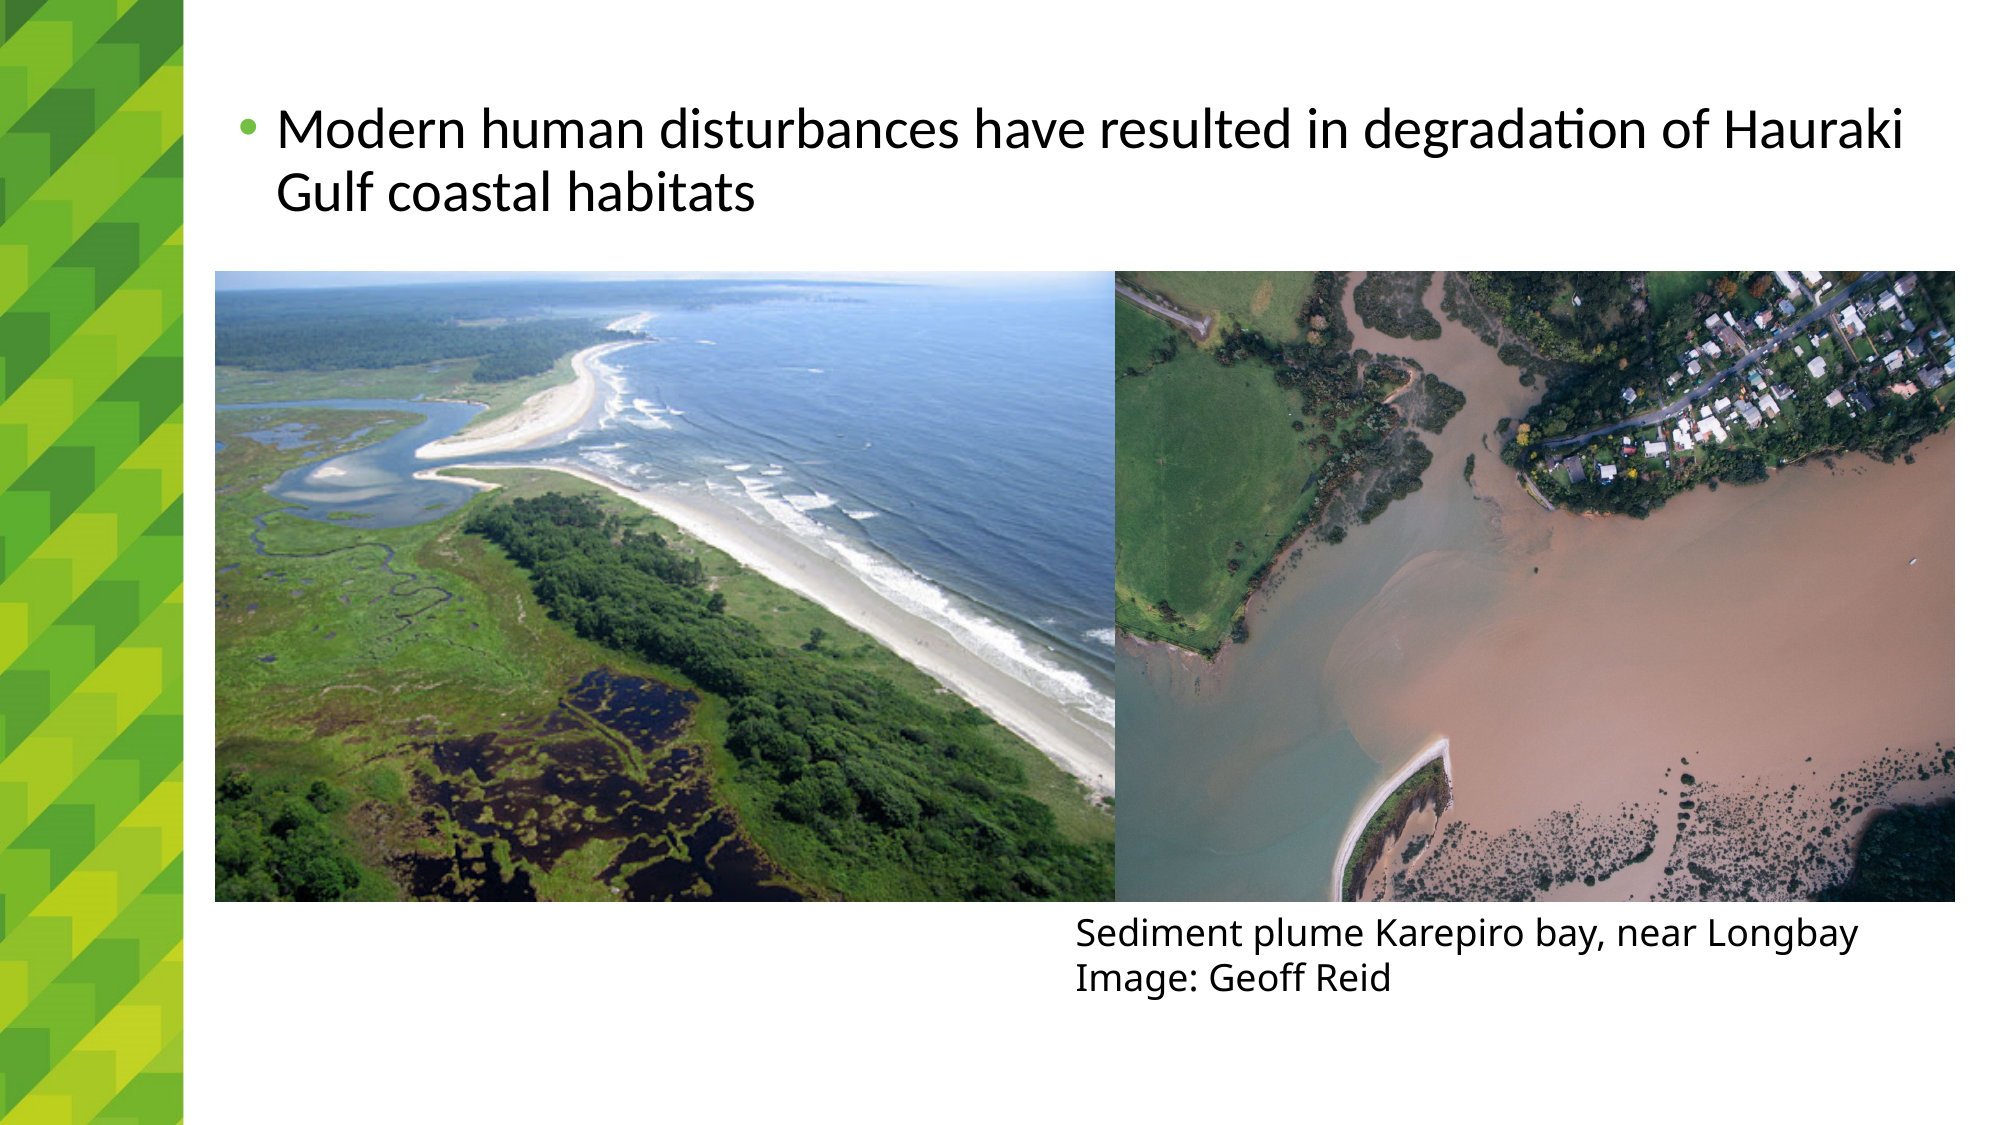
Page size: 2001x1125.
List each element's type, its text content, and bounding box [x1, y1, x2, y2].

picture [0, 0, 2001, 1125]
list Modern human disturbances have resulted in degradation of Hauraki Gulf coastal habitats [223, 0, 1949, 271]
text_box Sediment plume Karepiro bay, near Longbay Image: Geoff Reid [1060, 902, 1875, 1007]
